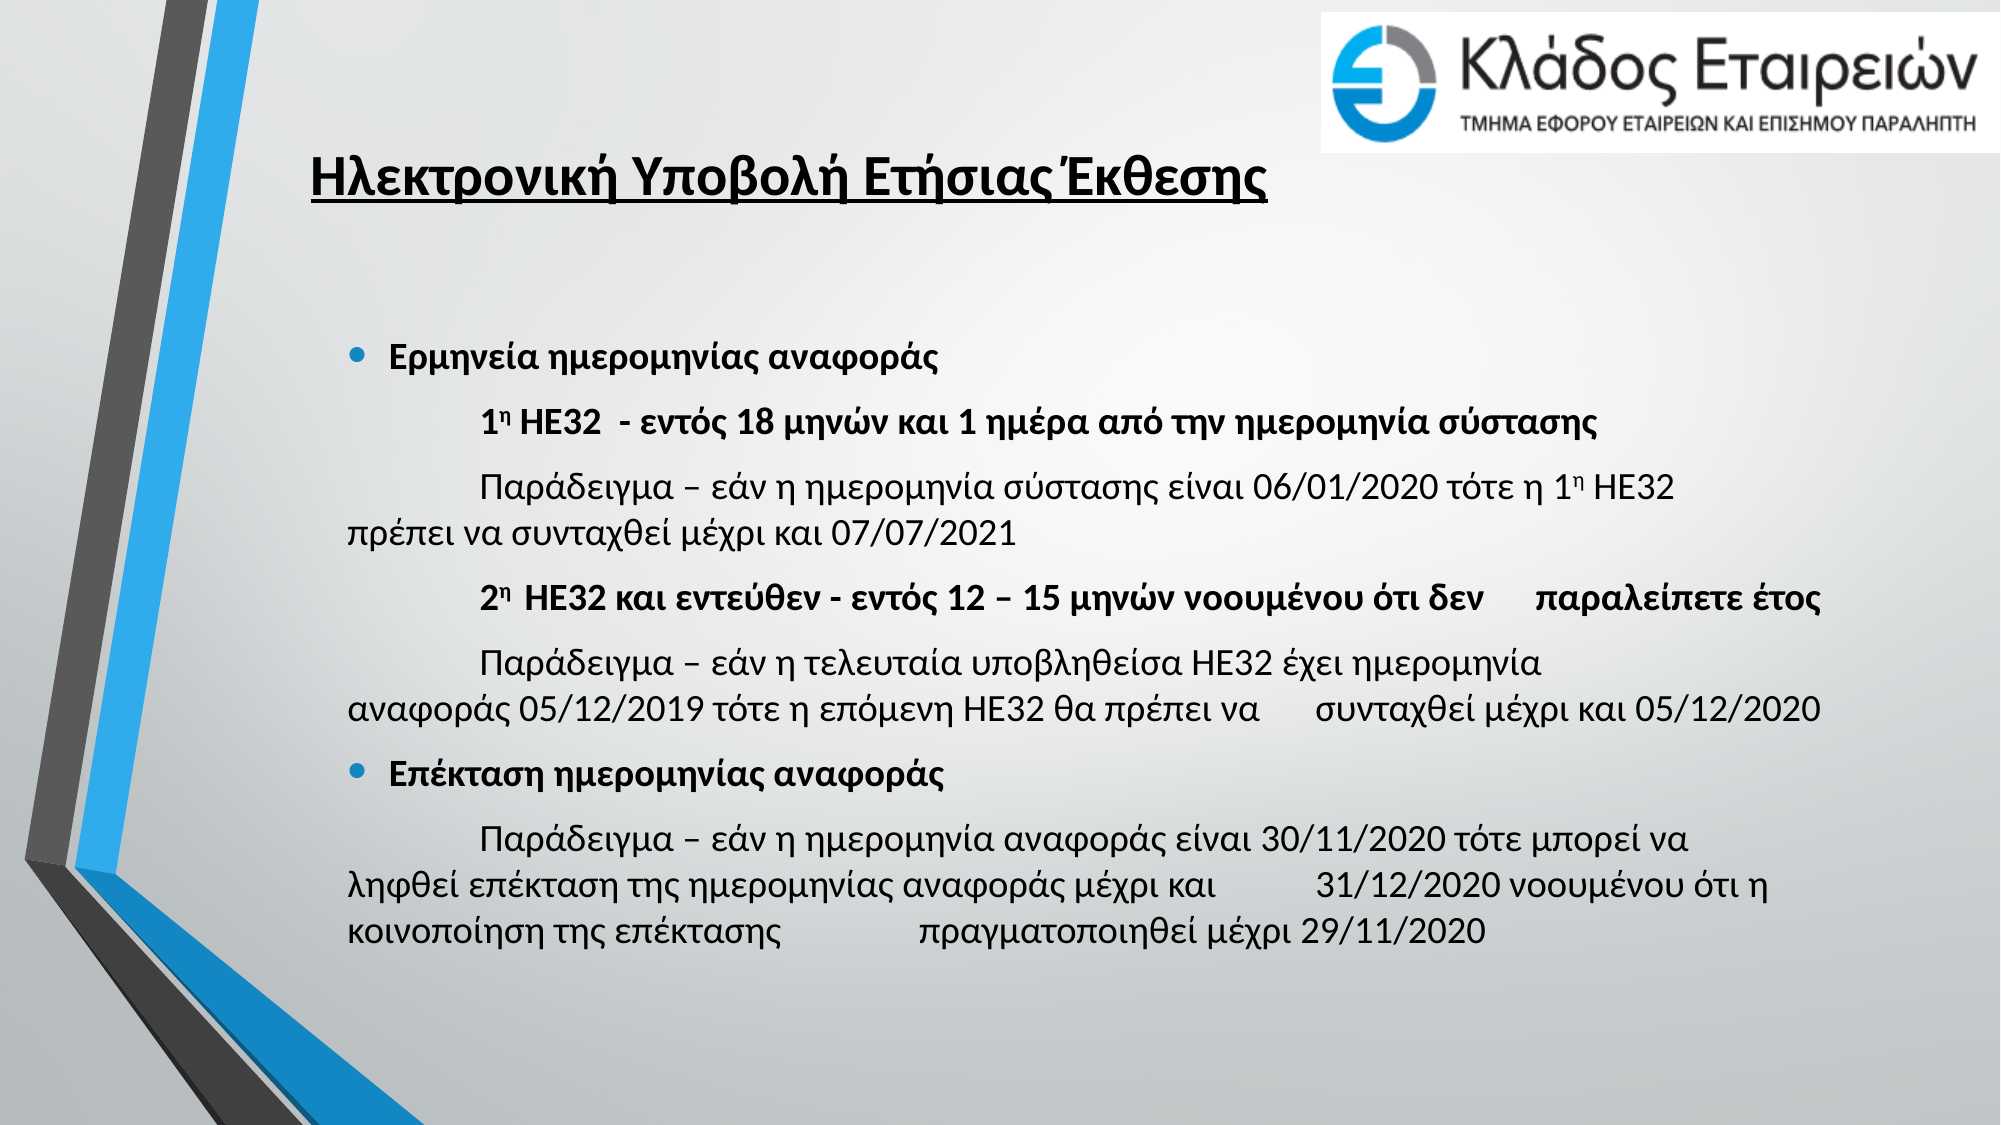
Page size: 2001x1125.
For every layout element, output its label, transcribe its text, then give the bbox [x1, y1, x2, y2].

title Ηλεκτρονική Υποβολή Ετήσιας Έκθεσης [295, 130, 1601, 214]
picture [1321, 12, 2000, 153]
list Ερμηνεία ημερομηνίας αναφοράς 1η ΗΕ32 - εντός 18 μηνών και 1 ημέρα από την ημερομηνία σύστασης Παράδειγμα – εάν η ημερομηνία σύστασης είναι 06/01/2020 τότε η 1η ΗΕ32 πρέπει να συνταχθεί μέχρι και 07/07/2021 2η ΗΕ32 και εντεύθεν - εντός 12 – 15 μηνών νοουμένου ότι δεν παραλείπετε έτος Παράδειγμα – εάν η τελευταία υποβληθείσα ΗΕ32 έχει ημερομηνία αναφοράς 05/12/2019 τότε η επόμενη ΗΕ32 θα πρέπει να συνταχθεί μέχρι και 05/12/2020 Επέκταση ημερομηνίας αναφοράς Παράδειγμα – εάν η ημερομηνία αναφοράς είναι 30/11/2020 τότε μπορεί να ληφθεί επέκταση της ημερομηνίας αναφοράς μέχρι και 31/12/2020 νοουμένου ότι η κοινοποίηση της επέκτασης πραγματοποιηθεί μέχρι 29/11/2020 [332, 243, 1892, 1096]
